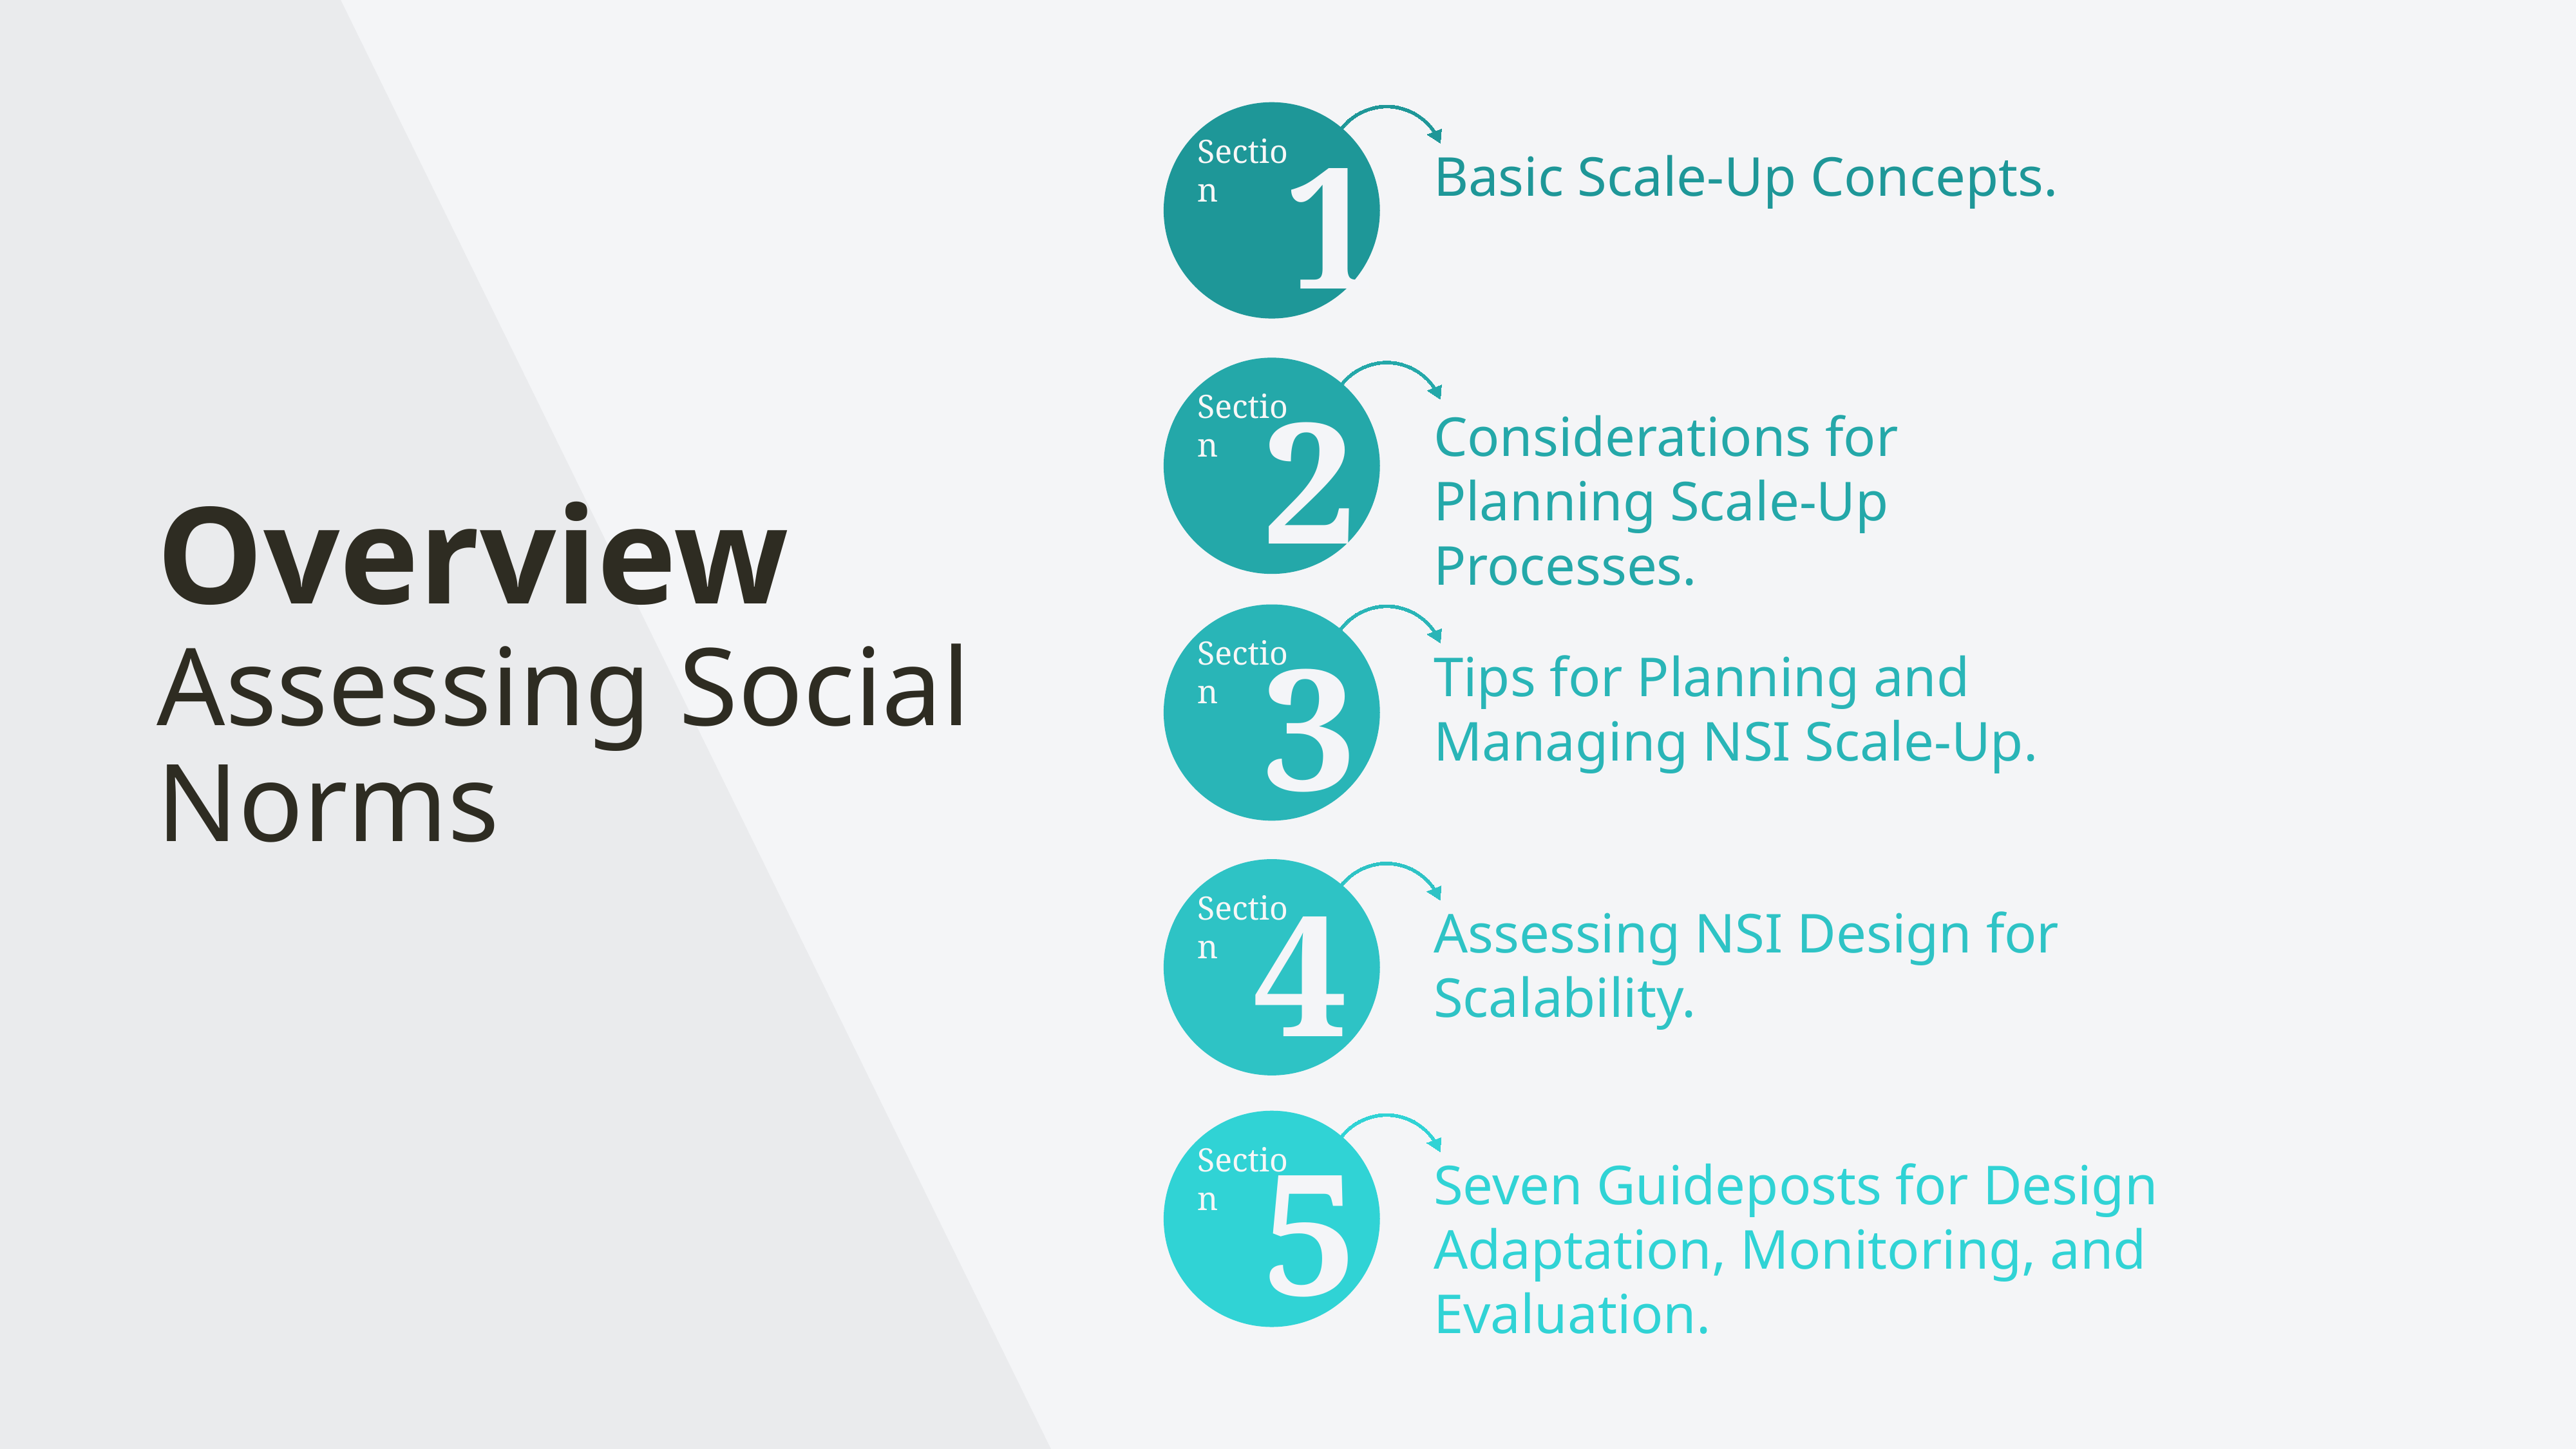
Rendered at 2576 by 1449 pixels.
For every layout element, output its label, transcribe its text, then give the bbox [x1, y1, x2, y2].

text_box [1163, 99, 2085, 323]
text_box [1163, 1107, 2328, 1331]
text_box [1163, 598, 2171, 844]
text_box Overview Assessing Social Norms [147, 482, 1024, 844]
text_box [1163, 355, 2135, 579]
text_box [1163, 855, 2085, 1076]
